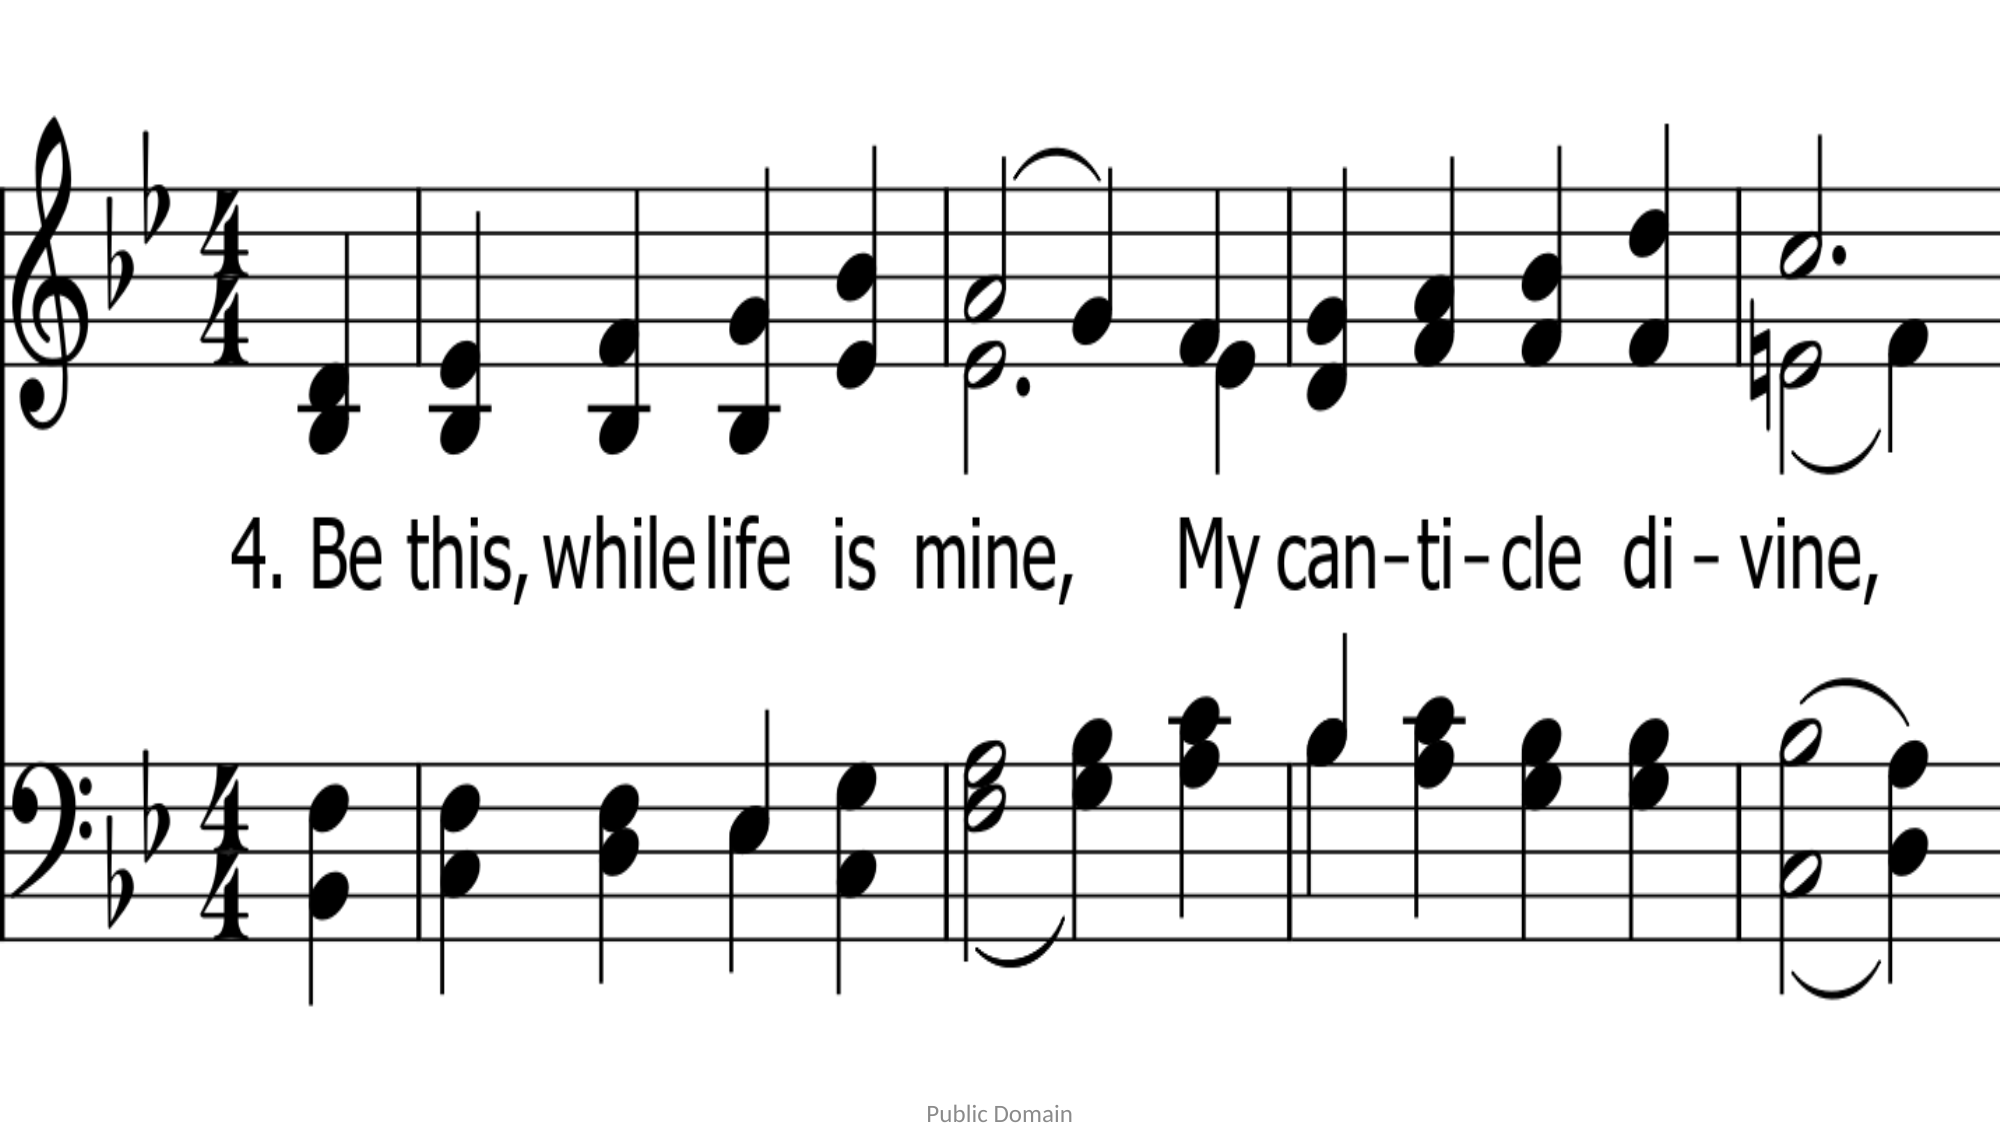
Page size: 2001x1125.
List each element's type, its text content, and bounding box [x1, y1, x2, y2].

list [0, 102, 2000, 1023]
footer Public Domain [104, 1093, 1896, 1125]
